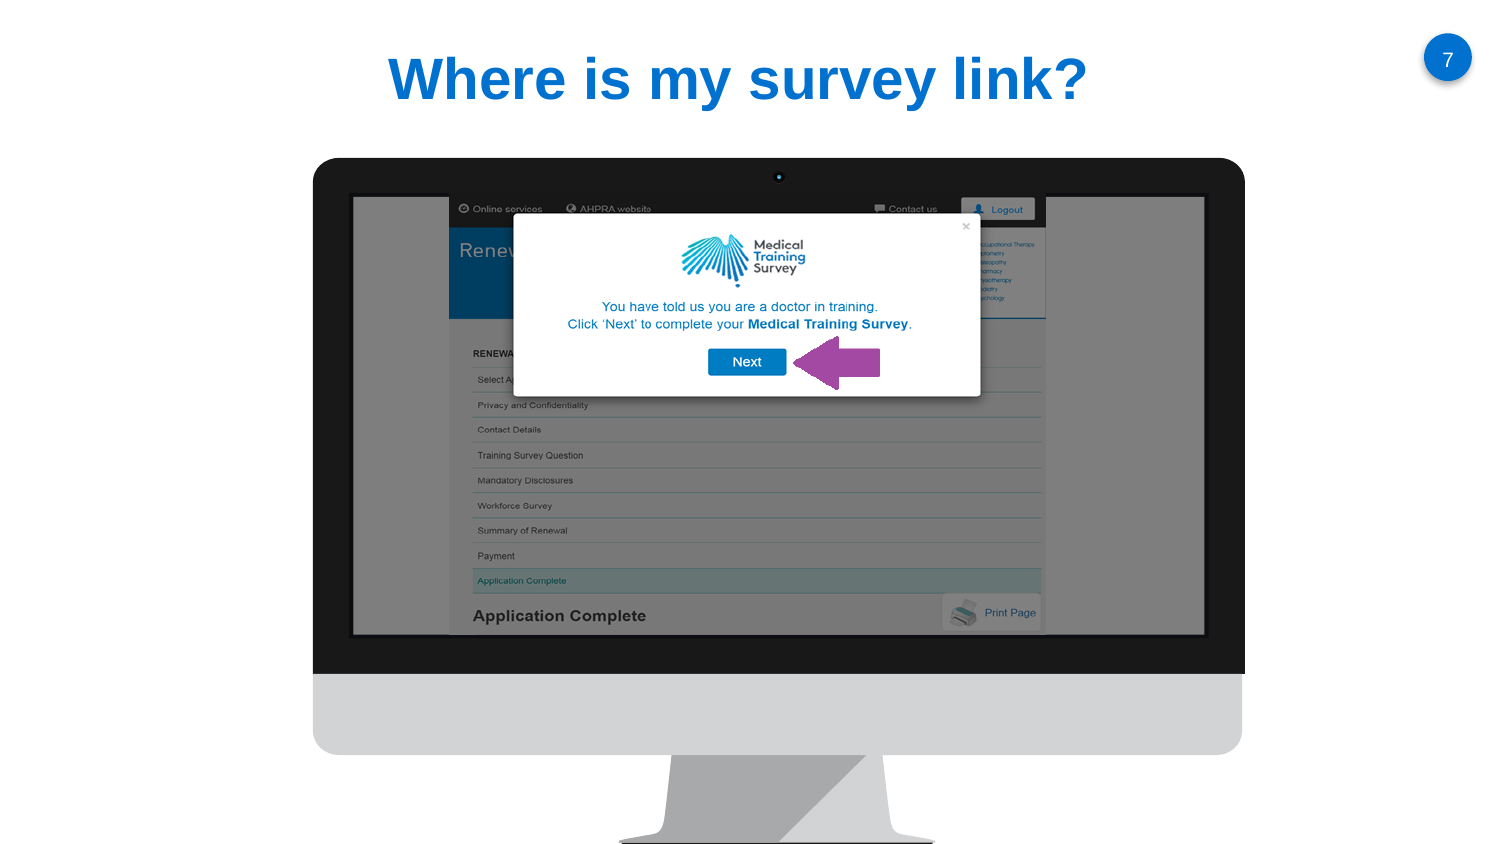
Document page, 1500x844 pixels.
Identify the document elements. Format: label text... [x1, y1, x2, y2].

picture [448, 192, 1046, 636]
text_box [312, 157, 1246, 844]
title Where is my survey link? [76, 31, 1403, 121]
